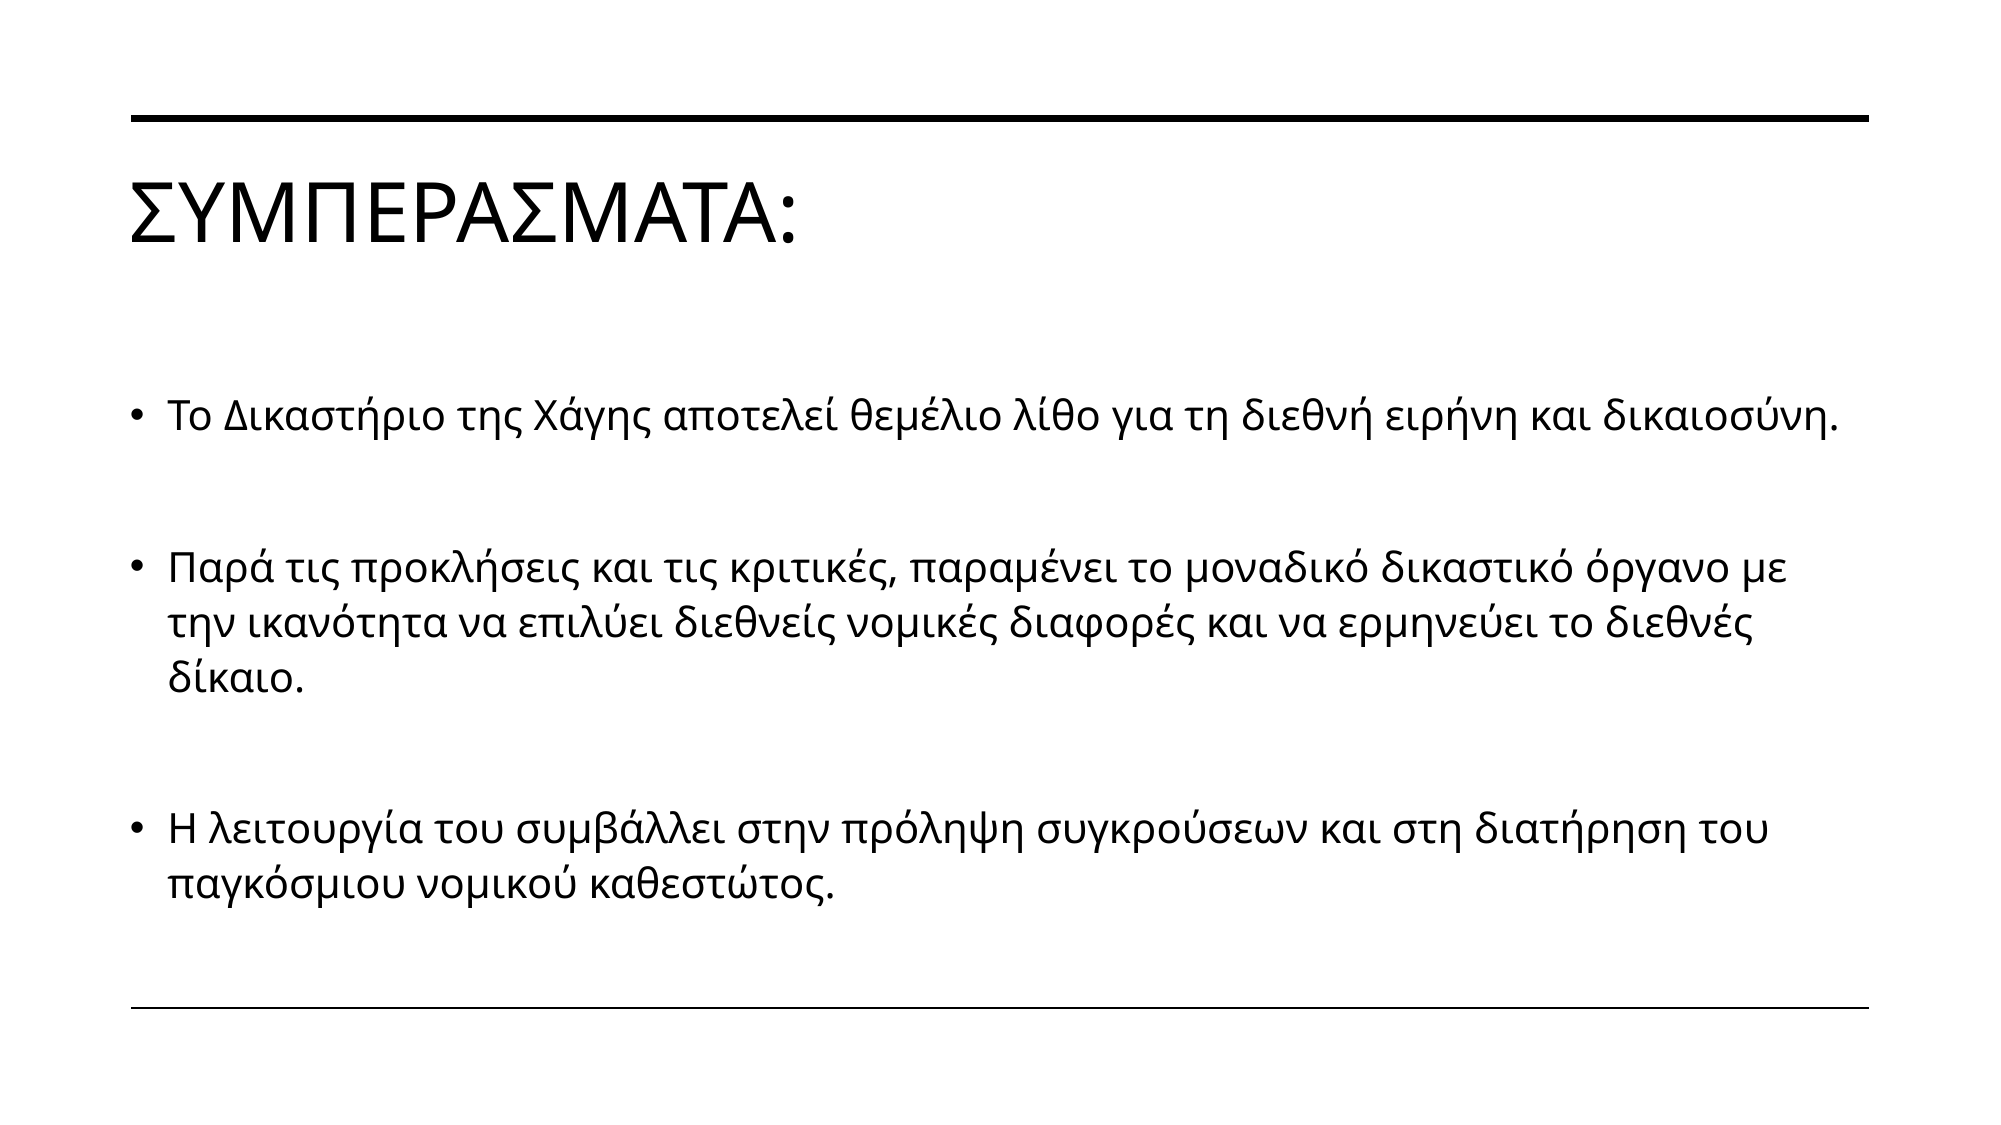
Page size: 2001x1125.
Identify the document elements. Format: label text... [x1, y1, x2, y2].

title ΣΥΜΠΕΡΑΣΜΑΤΑ: [114, 151, 1869, 376]
list Το Δικαστήριο της Χάγης αποτελεί θεμέλιο λίθο για τη διεθνή ειρήνη και δικαιοσύνη. Παρά τις προκλήσεις και τις κριτικές, παραμένει το μοναδικό δικαστικό όργανο με την ικανότητα να επιλύει διεθνείς νομικές διαφορές και να ερμηνεύει το διεθνές δίκαιο. Η λειτουργία του συμβάλλει στην πρόληψη συγκρούσεων και στη διατήρηση του παγκόσμιου νομικού καθεστώτος. [114, 376, 1869, 973]
